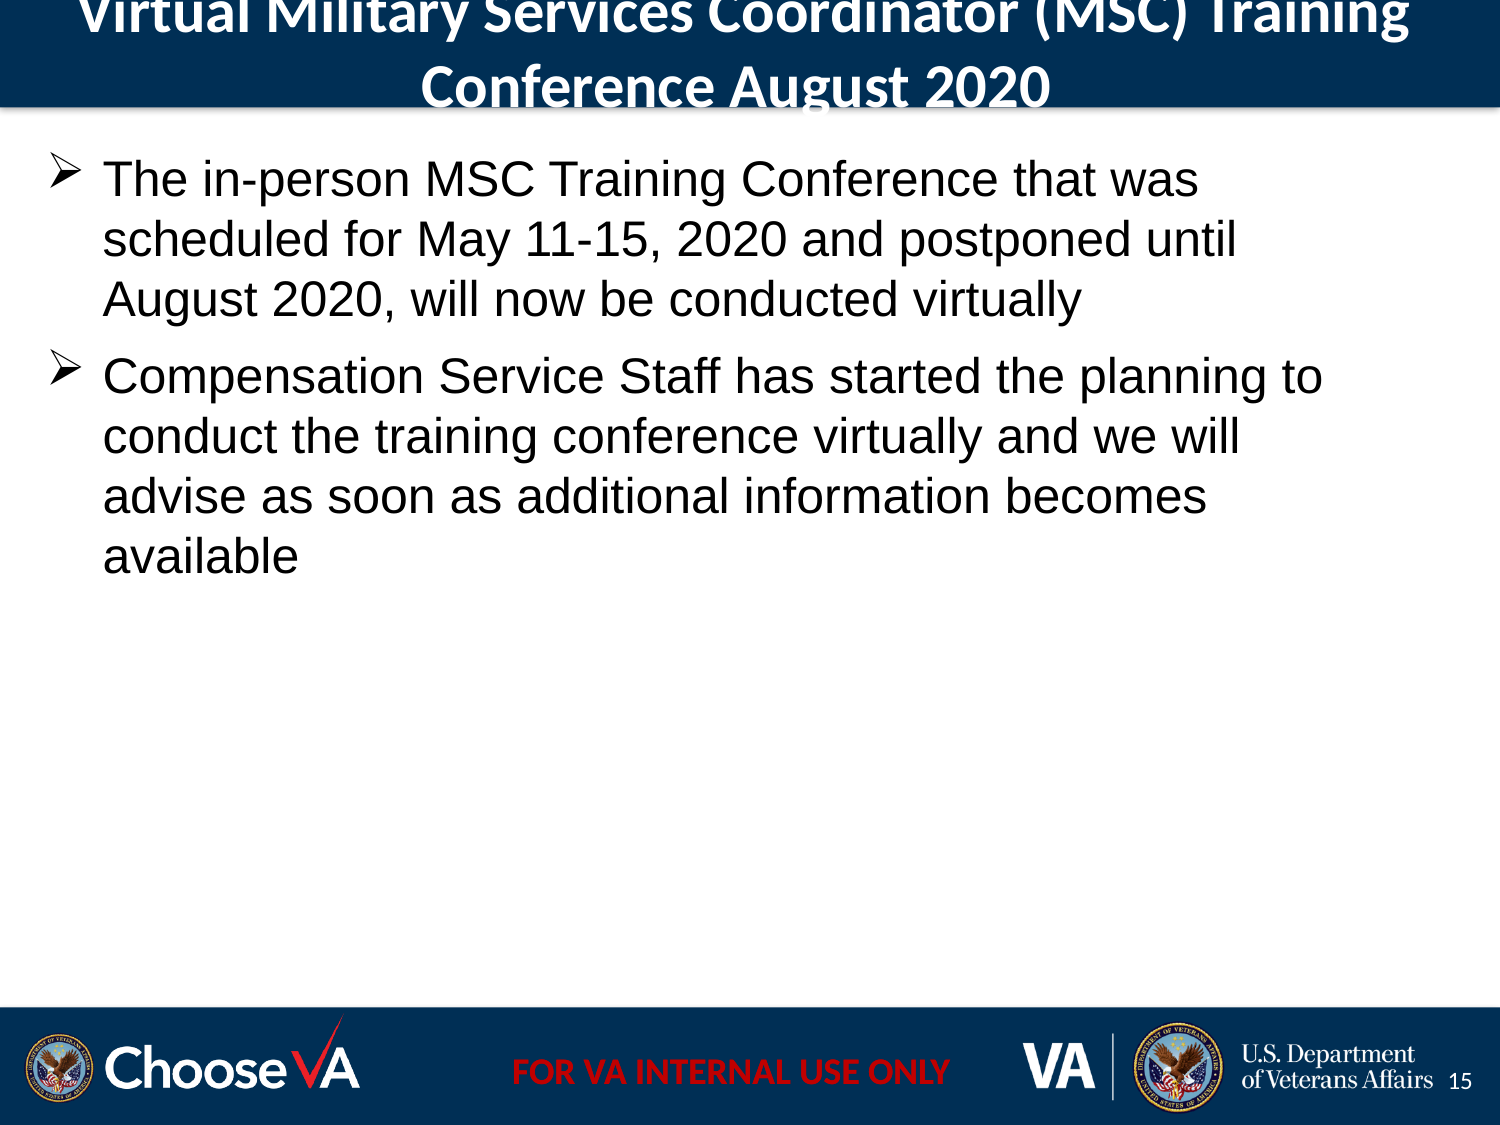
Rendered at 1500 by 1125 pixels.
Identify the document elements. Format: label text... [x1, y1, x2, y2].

picture [1017, 1014, 1438, 1120]
text_box The in-person MSC Training Conference that was scheduled for May 11-15, 2020 and postponed until August 2020, will now be conducted virtually Compensation Service Staff has started the planning to conduct the training conference virtually and we will advise as soon as additional information becomes available [31, 139, 1413, 591]
slide_number 15 [1425, 1049, 1489, 1110]
picture [24, 1012, 360, 1103]
text_box Virtual Military Services Coordinator (MSC) Training Conference August 2020 [0, 0, 1494, 128]
